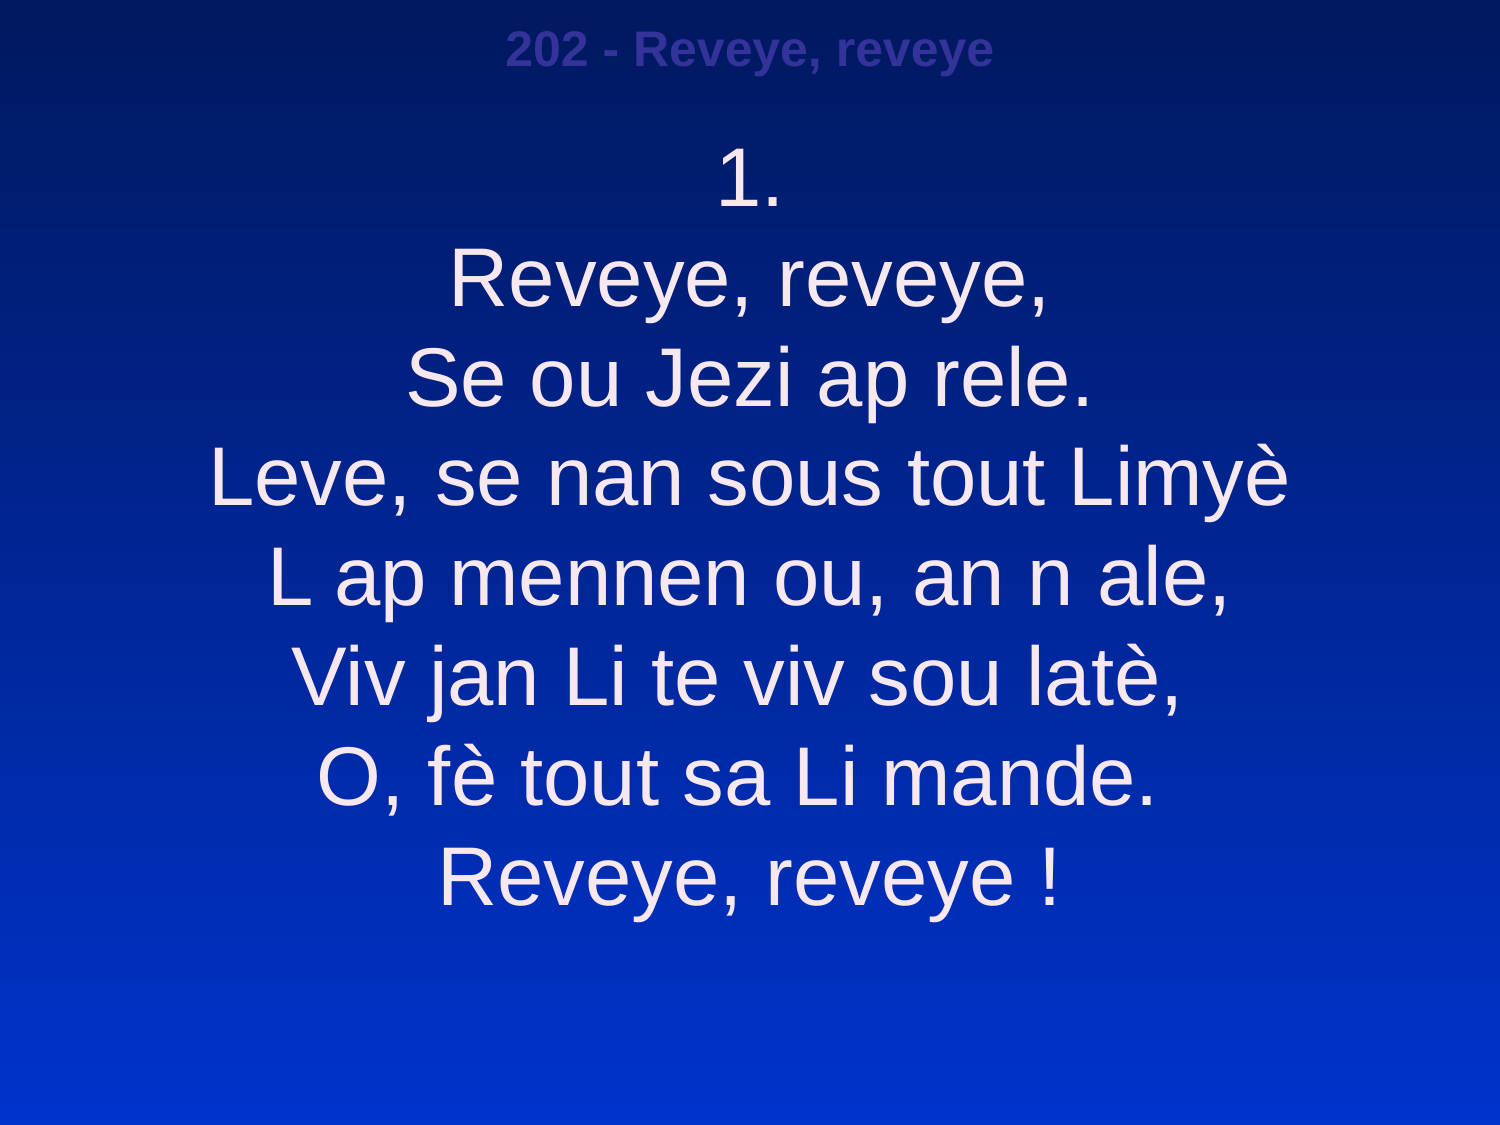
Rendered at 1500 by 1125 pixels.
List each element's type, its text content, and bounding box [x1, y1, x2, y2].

text_box 202 - Reveye, reveye [0, 9, 1500, 79]
text_box 1. Reveye, reveye, Se ou Jezi ap rele. Leve, se nan sous tout Limyè L ap mennen ou, an n ale, Viv jan Li te viv sou latè, O, fè tout sa Li mande. Reveye, reveye ! [79, 115, 1421, 930]
